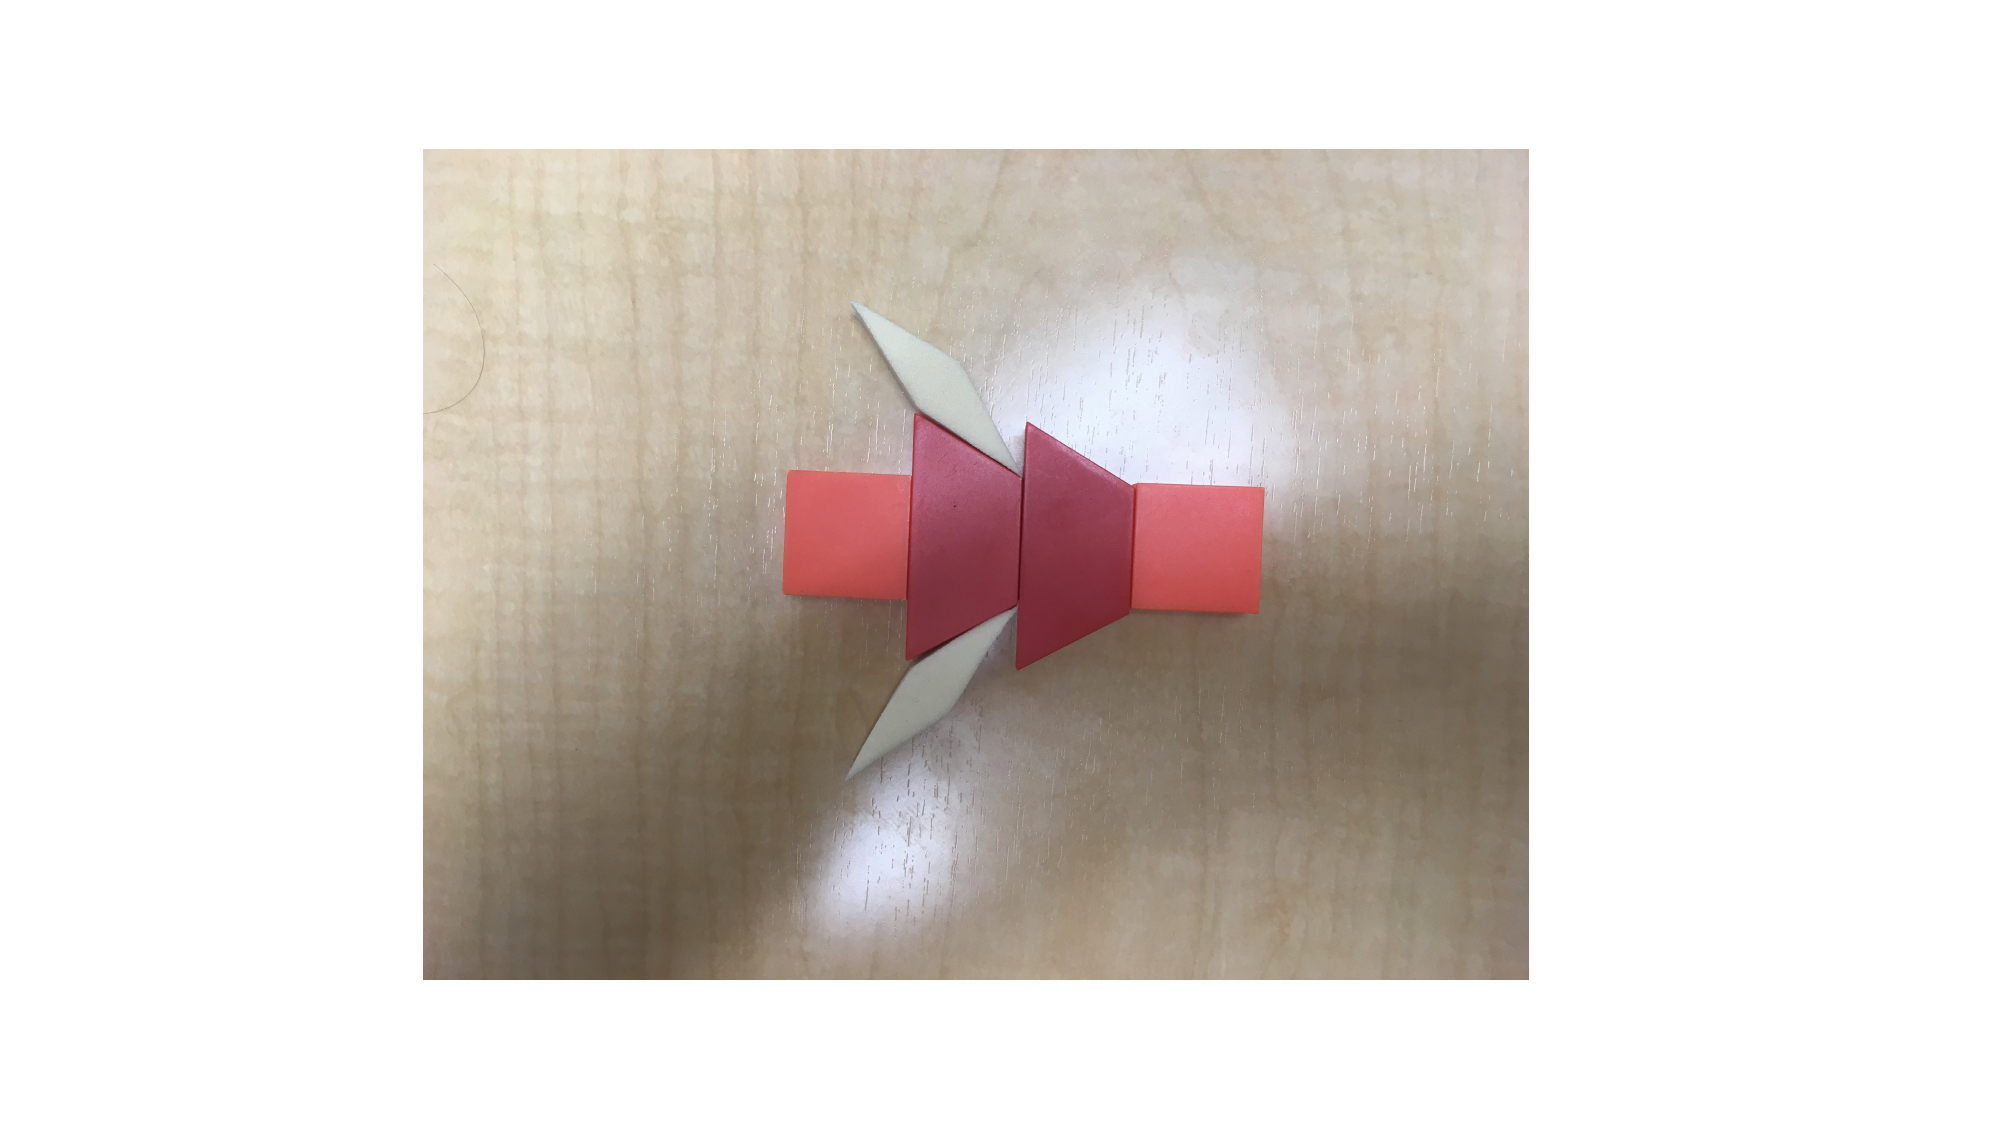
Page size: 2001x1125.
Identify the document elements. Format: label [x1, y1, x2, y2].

list [423, 149, 1529, 980]
